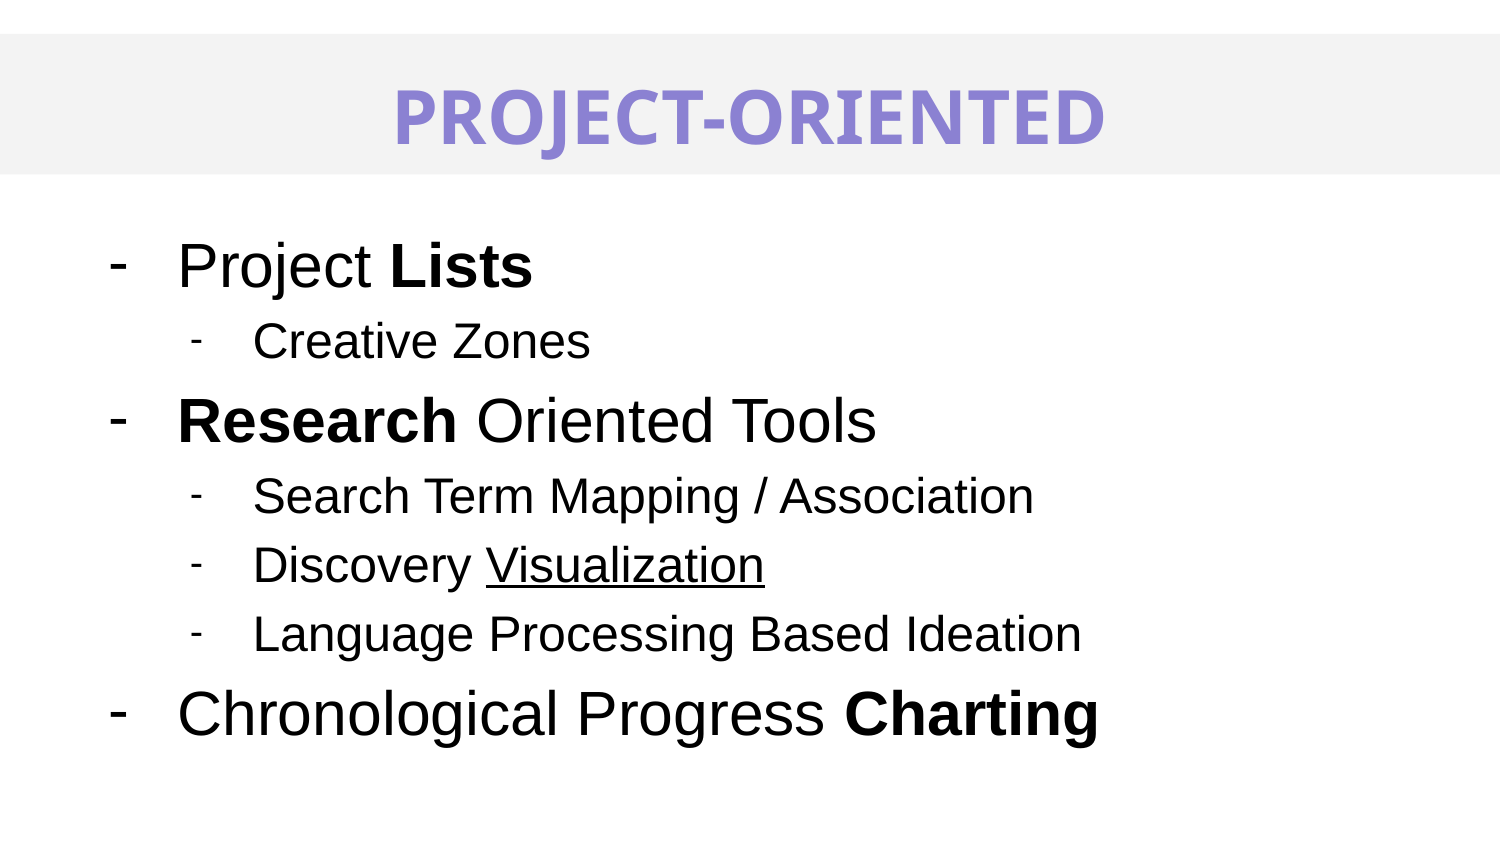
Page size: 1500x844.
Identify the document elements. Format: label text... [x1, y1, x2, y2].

title PROJECT-ORIENTED [0, 33, 1500, 175]
list Project Lists Creative Zones Research Oriented Tools Search Term Mapping / Association Discovery Visualization Language Processing Based Ideation Chronological Progress Charting [87, 198, 1460, 814]
